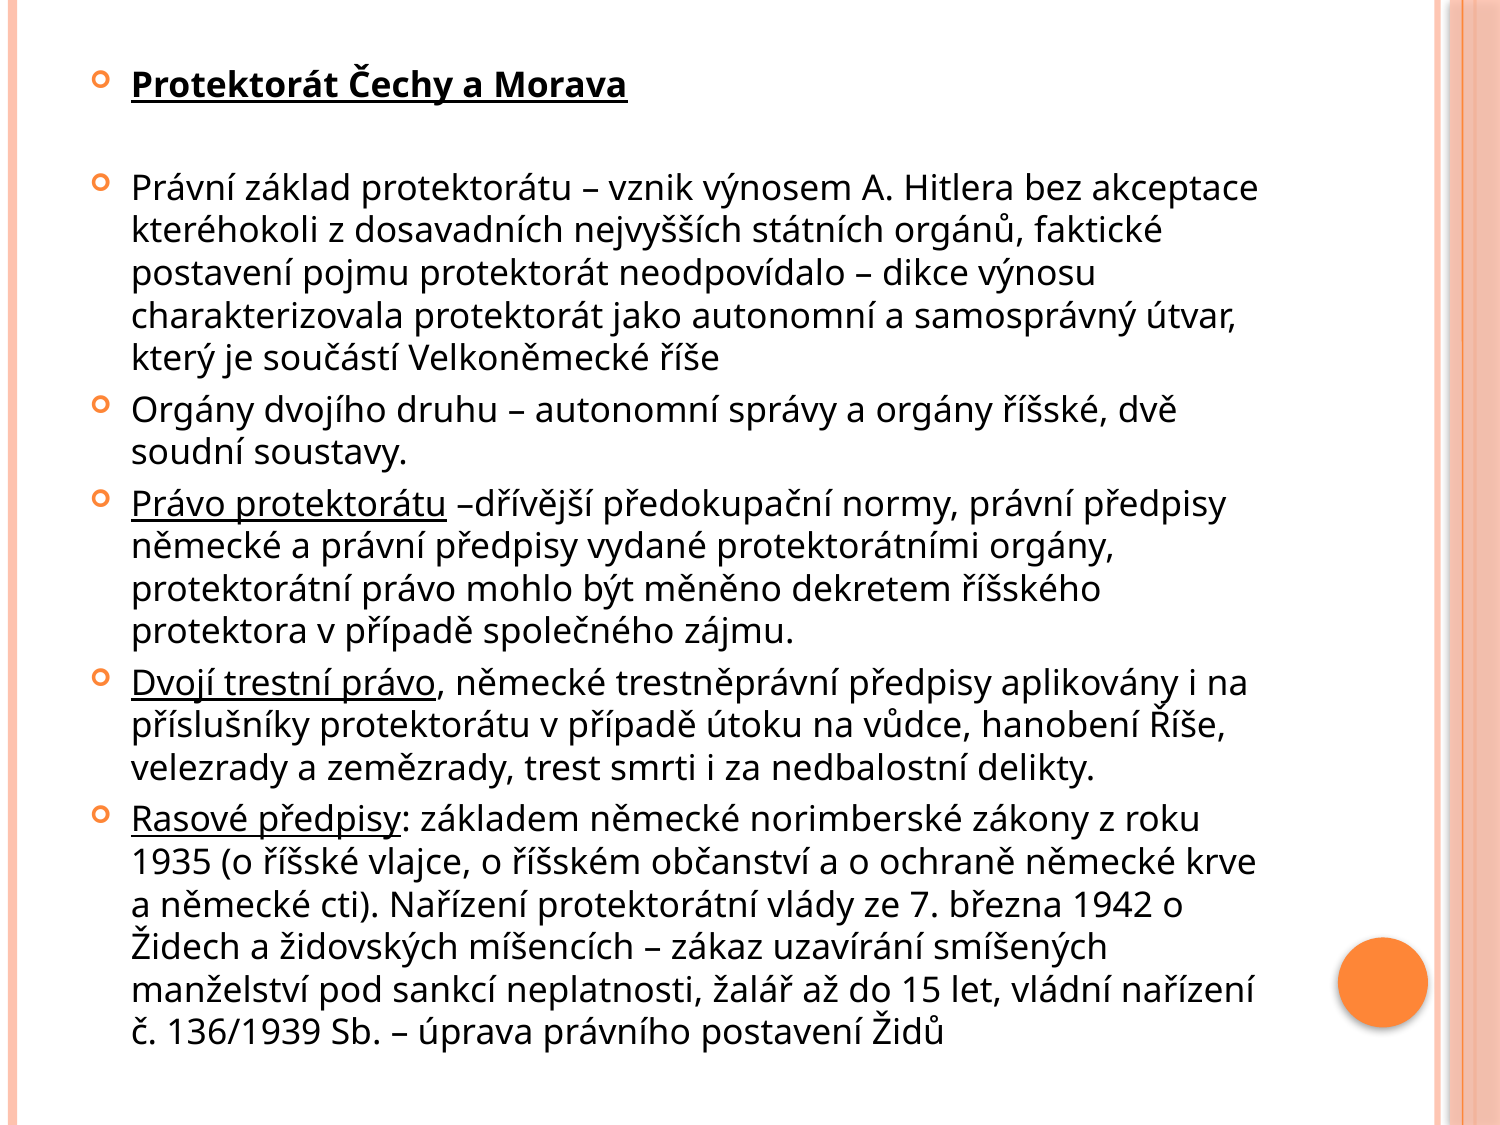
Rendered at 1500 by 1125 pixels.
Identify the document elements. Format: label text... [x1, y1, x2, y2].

list Protektorát Čechy a Morava Právní základ protektorátu – vznik výnosem A. Hitlera bez akceptace kteréhokoli z dosavadních nejvyšších státních orgánů, faktické postavení pojmu protektorát neodpovídalo – dikce výnosu charakterizovala protektorát jako autonomní a samosprávný útvar, který je součástí Velkoněmecké říše Orgány dvojího druhu – autonomní správy a orgány říšské, dvě soudní soustavy. Právo protektorátu –dřívější předokupační normy, právní předpisy německé a právní předpisy vydané protektorátními orgány, protektorátní právo mohlo být měněno dekretem říšského protektora v případě společného zájmu. Dvojí trestní právo, německé trestněprávní předpisy aplikovány i na příslušníky protektorátu v případě útoku na vůdce, hanobení Říše, velezrady a zemězrady, trest smrti i za nedbalostní delikty. Rasové předpisy: základem německé norimberské zákony z roku 1935 (o říšské vlajce, o říšském občanství a o ochraně německé krve a německé cti). Nařízení protektorátní vlády ze 7. března 1942 o Židech a židovských míšencích – zákaz uzavírání smíšených manželství pod sankcí neplatnosti, žalář až do 15 let, vládní nařízení č. 136/1939 Sb. – úprava právního postavení Židů [75, 54, 1300, 1062]
